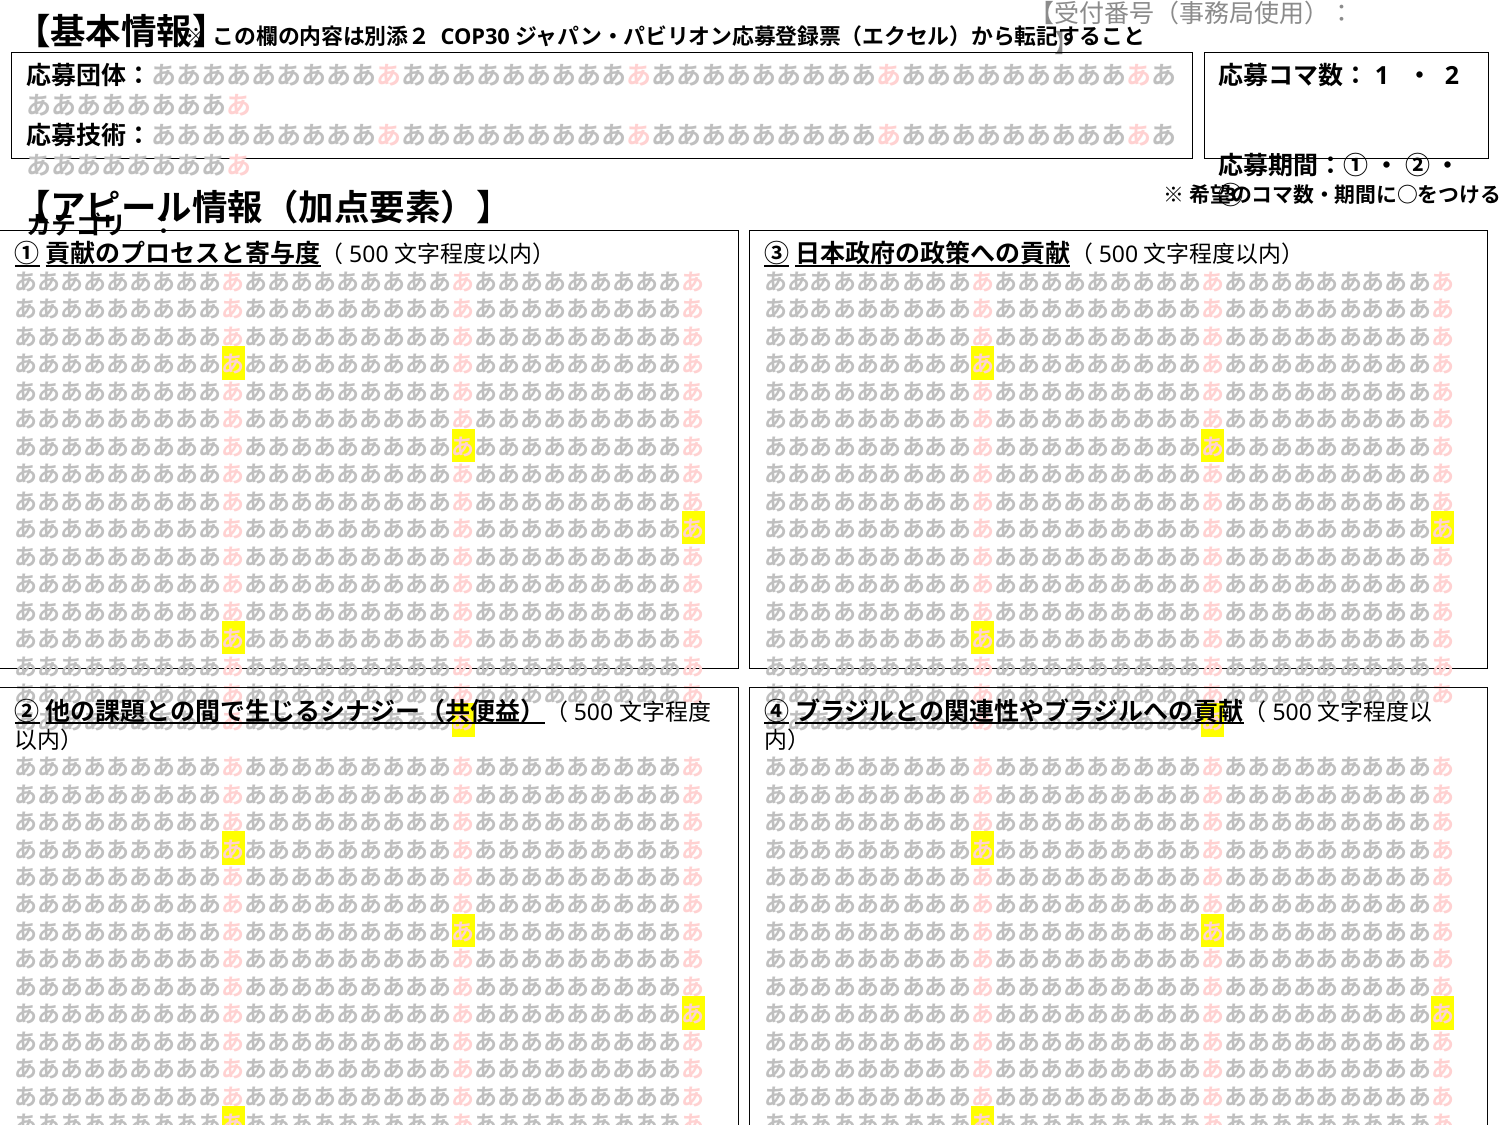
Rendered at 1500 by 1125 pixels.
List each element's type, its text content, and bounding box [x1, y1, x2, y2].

text_box 応募コマ数：1 ・ 2 応募期間：➀ ・ ② ・ ➂ [1204, 52, 1489, 159]
text_box ※希望のコマ数・期間に○をつけること。 [1149, 174, 1500, 214]
footer 【受付番号（事務局使用）： 】 [1014, 0, 1500, 58]
text_box ②他の課題との間で生じるシナジー（共便益）（500文字程度以内） ああああああああああああああああああああああああああああああああああああああああああああああああああああああああああああああああああああああああああああああああああああああああああああああああああああああああああああああああああああああああああああああああああああああああああああああああああああああああああああああああああああああああああああああああああああああああああああああああああああああああああああああああああああああああああああああああああああああああああああああああああああああああああああああああああああああああああああああああああああああああああああああああああああああああああああああああああああああああああああああああああああああああああああああああああああああああああああああああああああああああああああああああああああああああああああああああああああああああああああああああああああああああああああああああああああああああああああああああああああああああああああああああああああああああああああああああああああああああああああああああああああああああああああああああああああ [0, 687, 739, 1125]
text_box ➂日本政府の政策への貢献（500文字程度以内） ああああああああああああああああああああああああああああああああああああああああああああああああああああああああああああああああああああああああああああああああああああああああああああああああああああああああああああああああああああああああああああああああああああああああああああああああああああああああああああああああああああああああああああああああああああああああああああああああああああああああああああああああああああああああああああああああああああああああああああああああああああああああああああああああああああああああああああああああああああああああああああああああああああああああああああああああああああああああああああああああああああああああああああああああああああああああああああああああああああああああああああああああああああああああああああああああああああああああああああああああああああああああああああああああああああああああああああああああああああああああああああああああああああああああああああああああああああああああああああああああああああああああああああああああああああ [749, 230, 1488, 669]
text_box ①貢献のプロセスと寄与度（500文字程度以内） ああああああああああああああああああああああああああああああああああああああああああああああああああああああああああああああああああああああああああああああああああああああああああああああああああああああああああああああああああああああああああああああああああああああああああああああああああああああああああああああああああああああああああああああああああああああああああああああああああああああああああああああああああああああああああああああああああああああああああああああああああああああああああああああああああああああああああああああああああああああああああああああああああああああああああああああああああああああああああああああああああああああああああああああああああああああああああああああああああああああああああああああああああああああああああああああああああああああああああああああああああああああああああああああああああああああああああああああああああああああああああああああああああああああああああああああああああああああああああああああああああああああああああああああああああああ [0, 230, 739, 669]
text_box 応募団体：ああああああああああああああああああああああああああああああああああああああああああああああああああ 応募技術：ああああああああああああああああああああああああああああああああああああああああああああああああああ カテゴリ ： [11, 52, 1193, 159]
text_box ➃ブラジルとの関連性やブラジルへの貢献（500文字程度以内） ああああああああああああああああああああああああああああああああああああああああああああああああああああああああああああああああああああああああああああああああああああああああああああああああああああああああああああああああああああああああああああああああああああああああああああああああああああああああああああああああああああああああああああああああああああああああああああああああああああああああああああああああああああああああああああああああああああああああああああああああああああああああああああああああああああああああああああああああああああああああああああああああああああああああああああああああああああああああああああああああああああああああああああああああああああああああああああああああああああああああああああああああああああああああああああああああああああああああああああああああああああああああああああああああああああああああああああああああああああああああああああああああああああああああああああああああああああああああああああああああああああああああああああああああああああ [749, 687, 1488, 1125]
text_box ※この欄の内容は別添２ COP30ジャパン・パビリオン応募登録票（エクセル）から転記すること [171, 14, 1388, 56]
title 【アピール情報（加点要素）】 [0, 177, 728, 237]
text_box 【基本情報】 [0, 0, 1001, 72]
